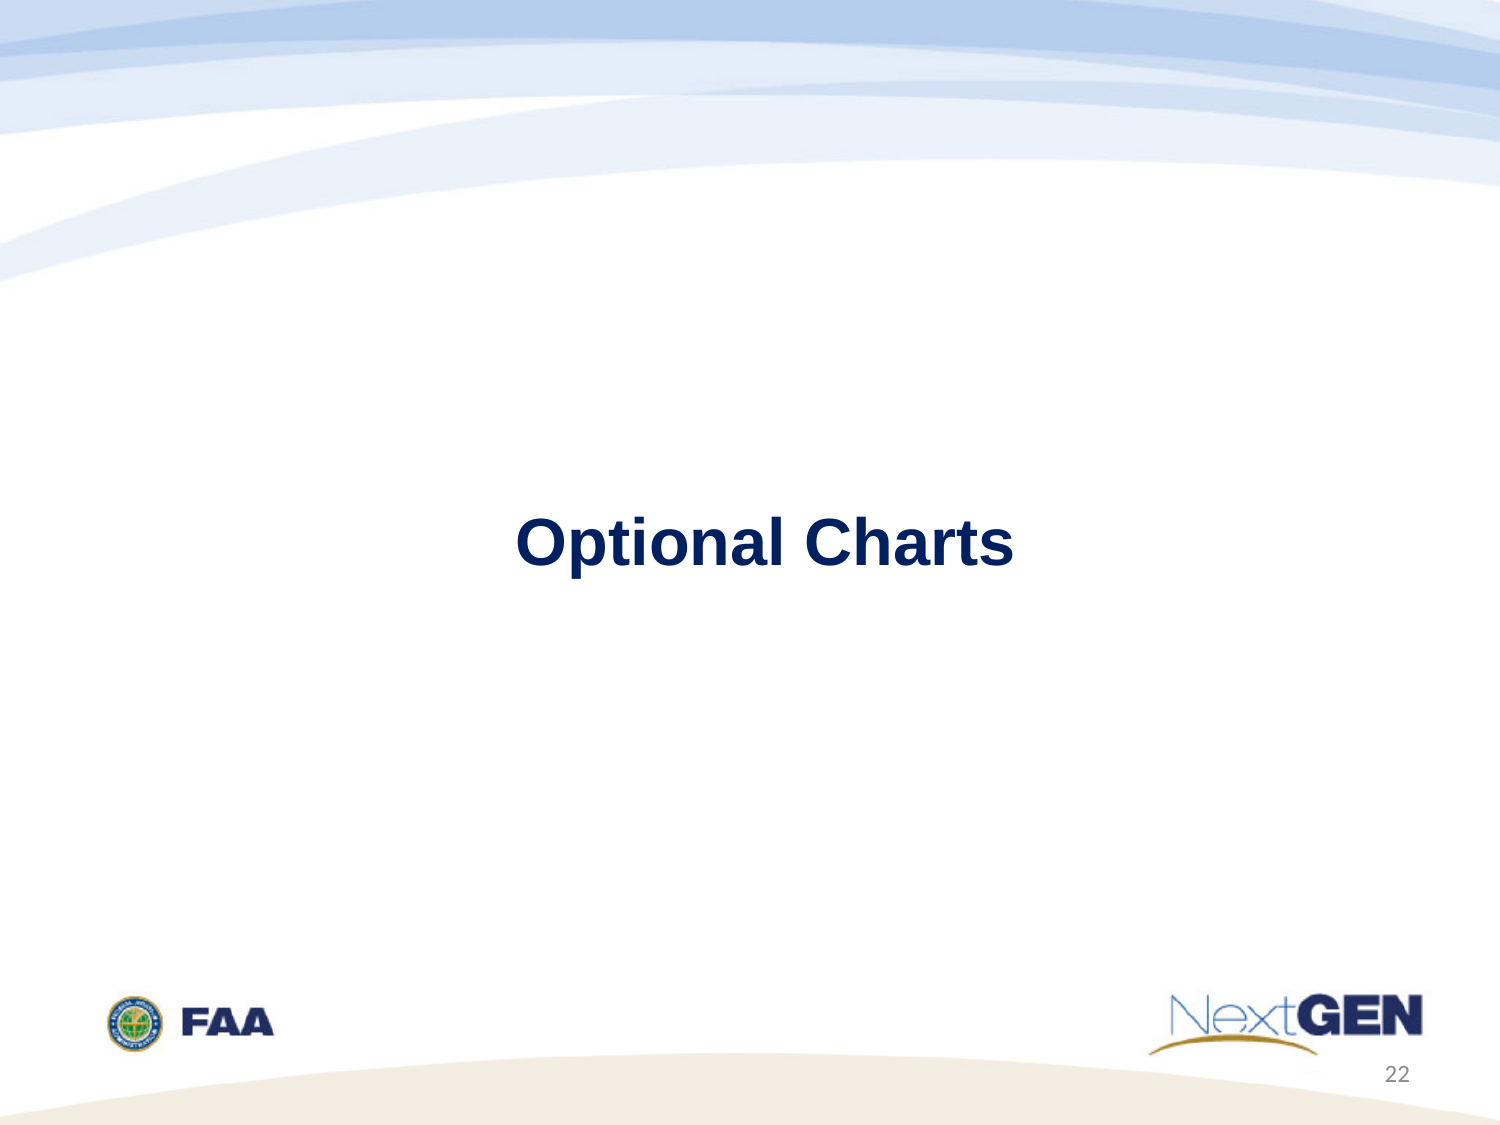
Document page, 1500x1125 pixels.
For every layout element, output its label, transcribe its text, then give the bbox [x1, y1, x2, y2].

picture [0, 0, 1500, 1125]
slide_number 22 [1074, 1042, 1425, 1103]
title Optional Charts [100, 445, 1451, 633]
